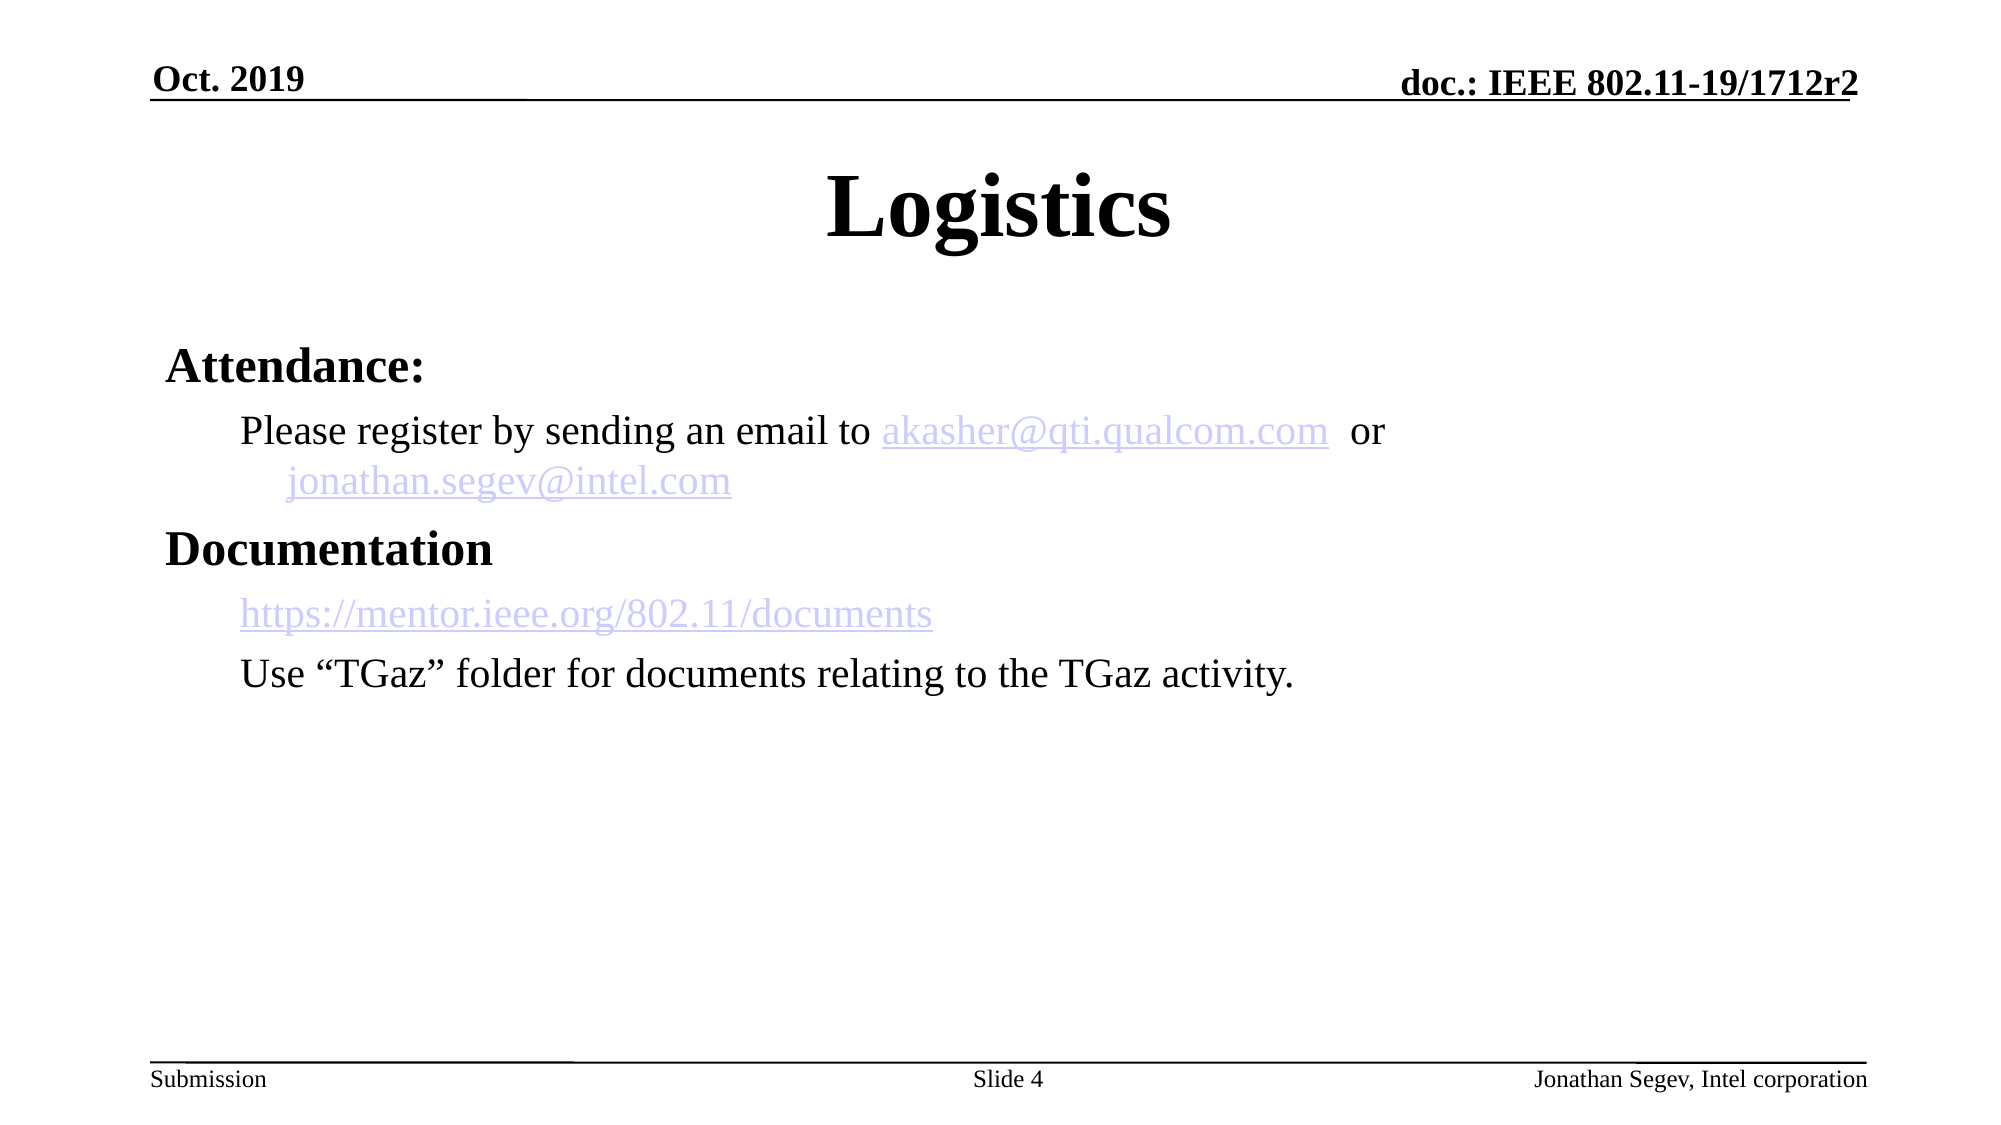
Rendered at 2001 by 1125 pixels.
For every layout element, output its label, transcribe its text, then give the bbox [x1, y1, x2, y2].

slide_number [152, 54, 563, 100]
slide_number Slide 4 [950, 1061, 1067, 1123]
footer Jonathan Segev, Intel corporation [1171, 1061, 1869, 1093]
title Logistics [149, 112, 1850, 288]
list Attendance: Please register by sending an email to akasher@qti.qualcom.com or jonathan.segev@intel.com Documentation https://mentor.ieee.org/802.11/documents Use “TGaz” folder for documents relating to the TGaz activity. [149, 324, 1850, 1000]
